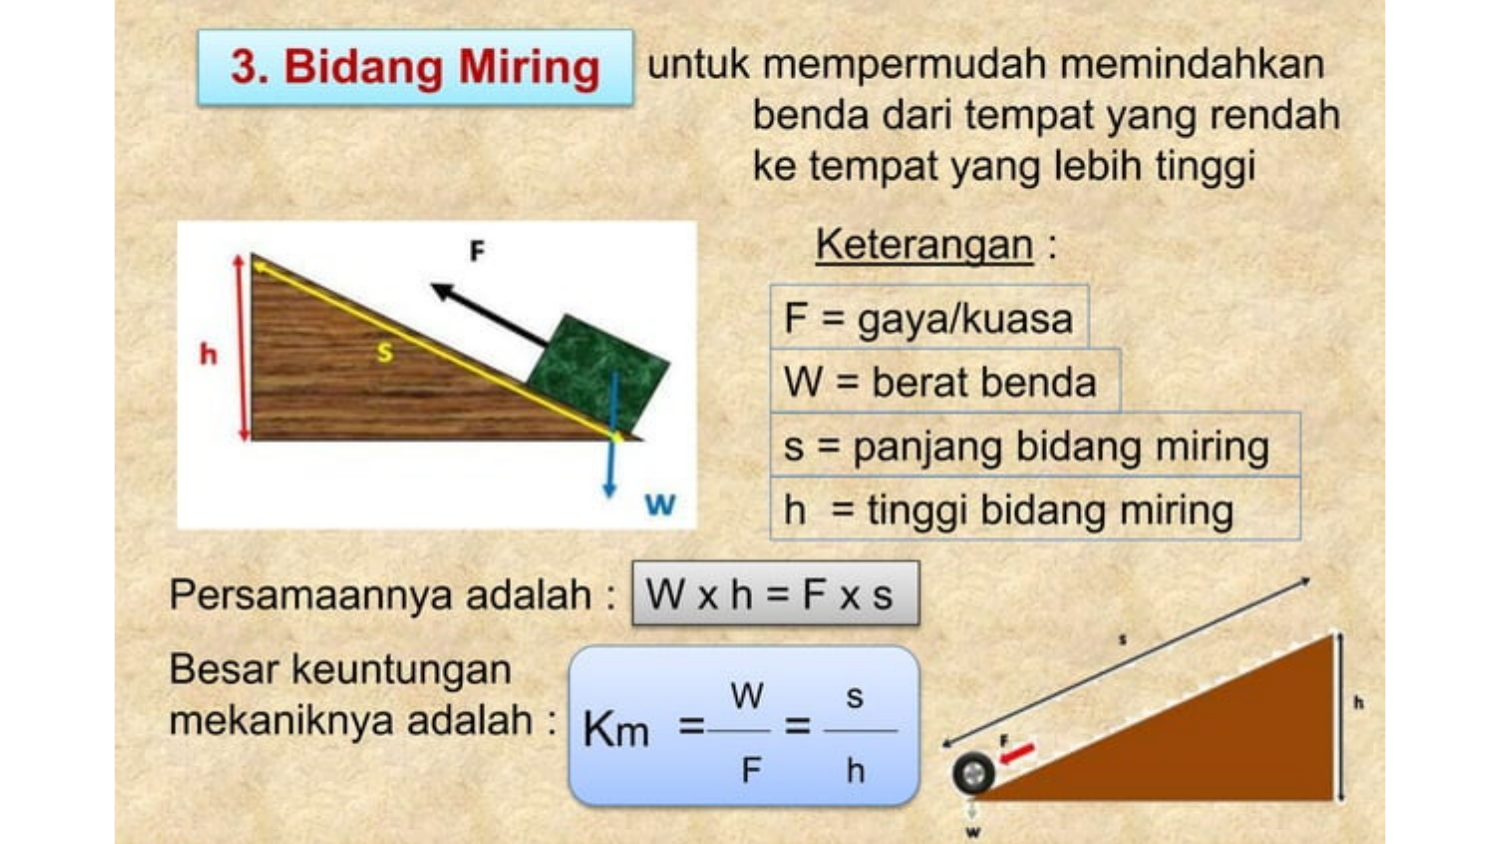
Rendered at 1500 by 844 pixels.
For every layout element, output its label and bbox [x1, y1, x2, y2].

picture [114, 0, 1386, 844]
